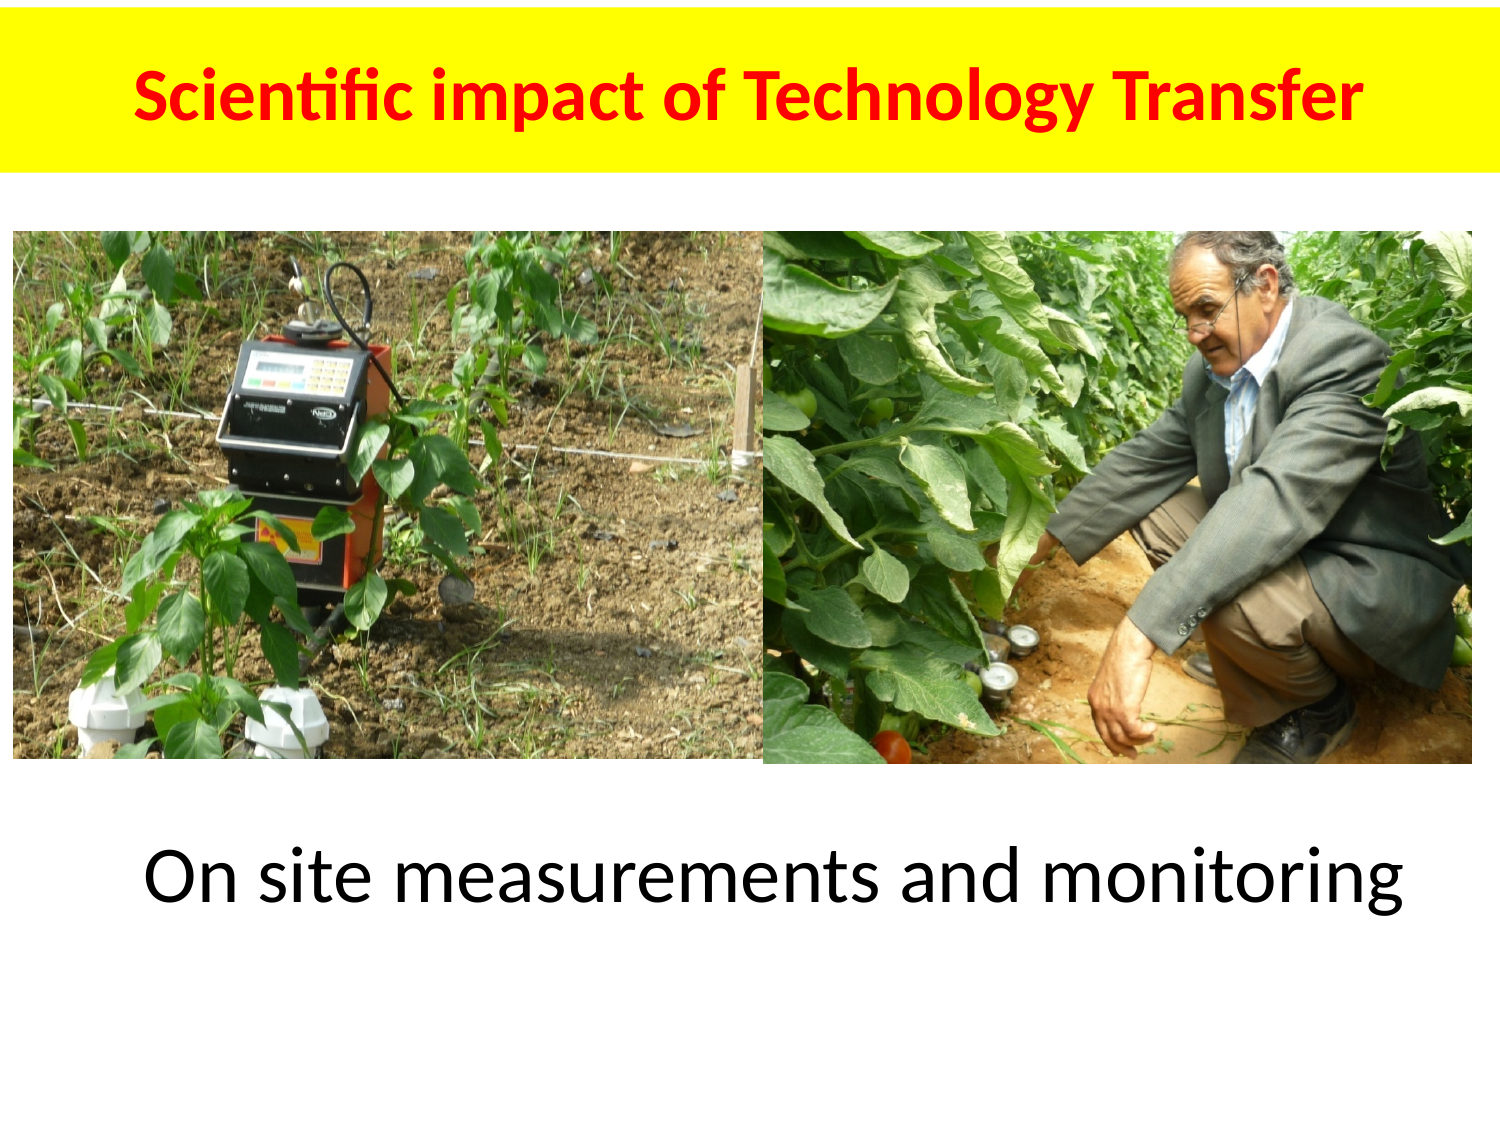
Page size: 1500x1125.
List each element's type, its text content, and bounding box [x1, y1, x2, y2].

title Scientific impact of Technology Transfer [0, 7, 1500, 173]
text_box On site measurements and monitoring [99, 776, 1450, 965]
picture [13, 231, 1473, 764]
